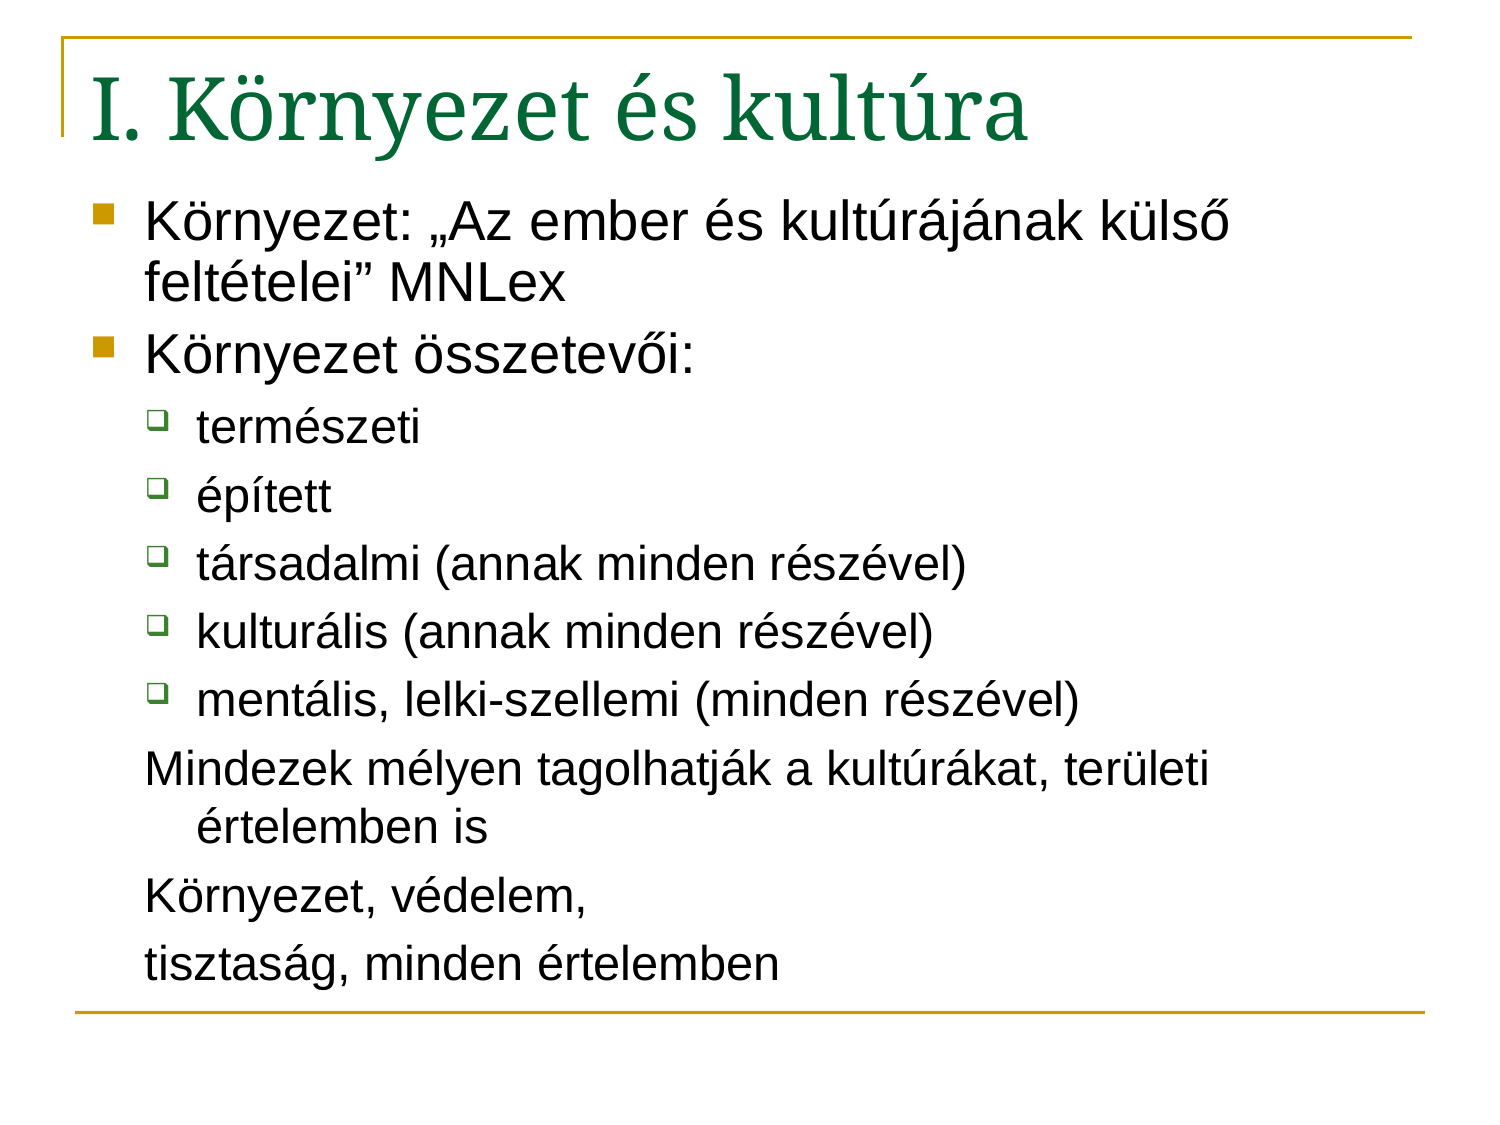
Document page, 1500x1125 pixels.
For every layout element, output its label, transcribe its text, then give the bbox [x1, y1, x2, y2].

title I. Környezet és kultúra [75, 45, 1425, 173]
list Környezet: „Az ember és kultúrájának külső feltételei” MNLex Környezet összetevői: természeti épített társadalmi (annak minden részével) kulturális (annak minden részével) mentális, lelki-szellemi (minden részével) Mindezek mélyen tagolhatják a kultúrákat, területi értelemben is Környezet, védelem, tisztaság, minden értelemben [75, 184, 1425, 1006]
